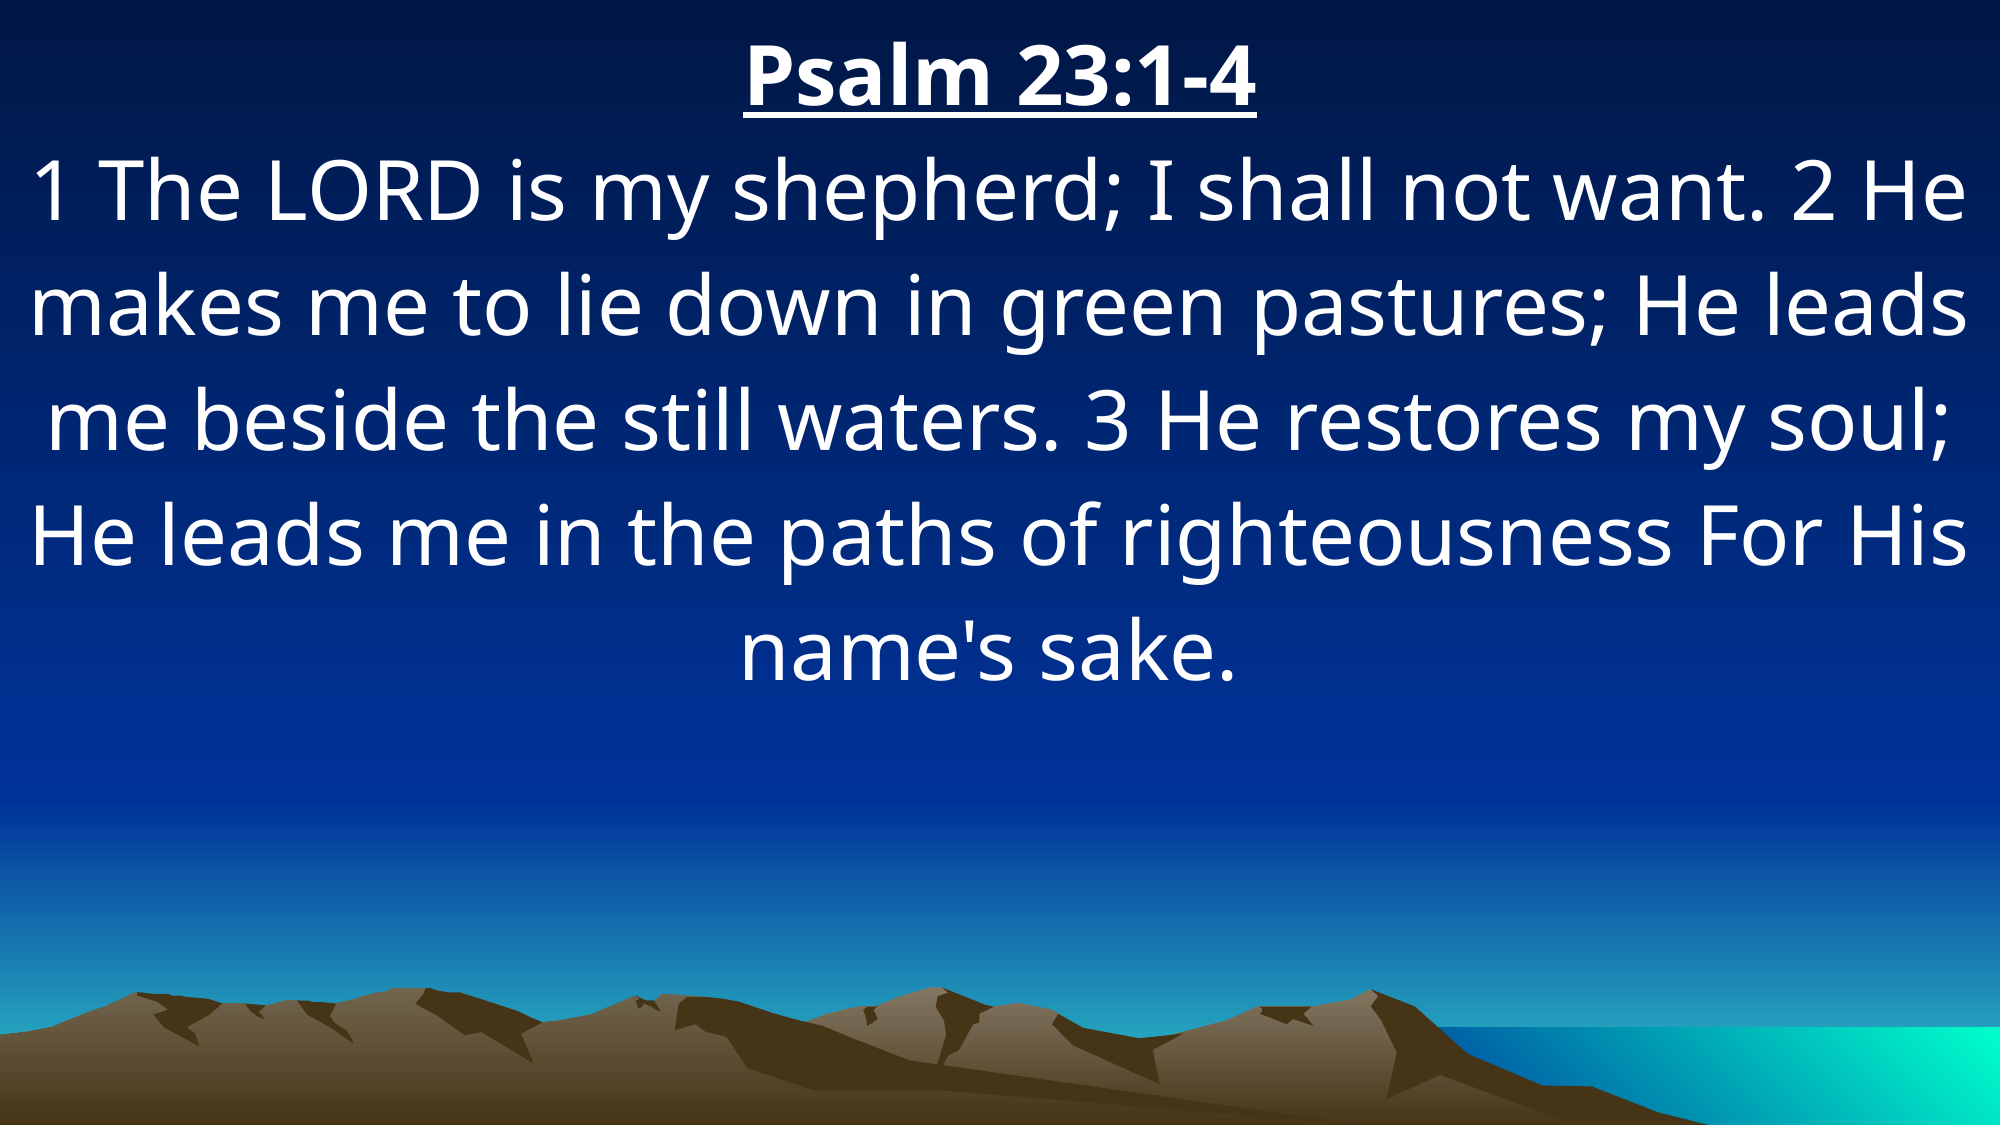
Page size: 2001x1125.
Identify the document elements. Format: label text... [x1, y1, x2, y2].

text_box Psalm 23:1-4 1 The LORD is my shepherd; I shall not want. 2 He makes me to lie down in green pastures; He leads me beside the still waters. 3 He restores my soul; He leads me in the paths of righteousness For His name's sake. [0, 0, 2000, 900]
